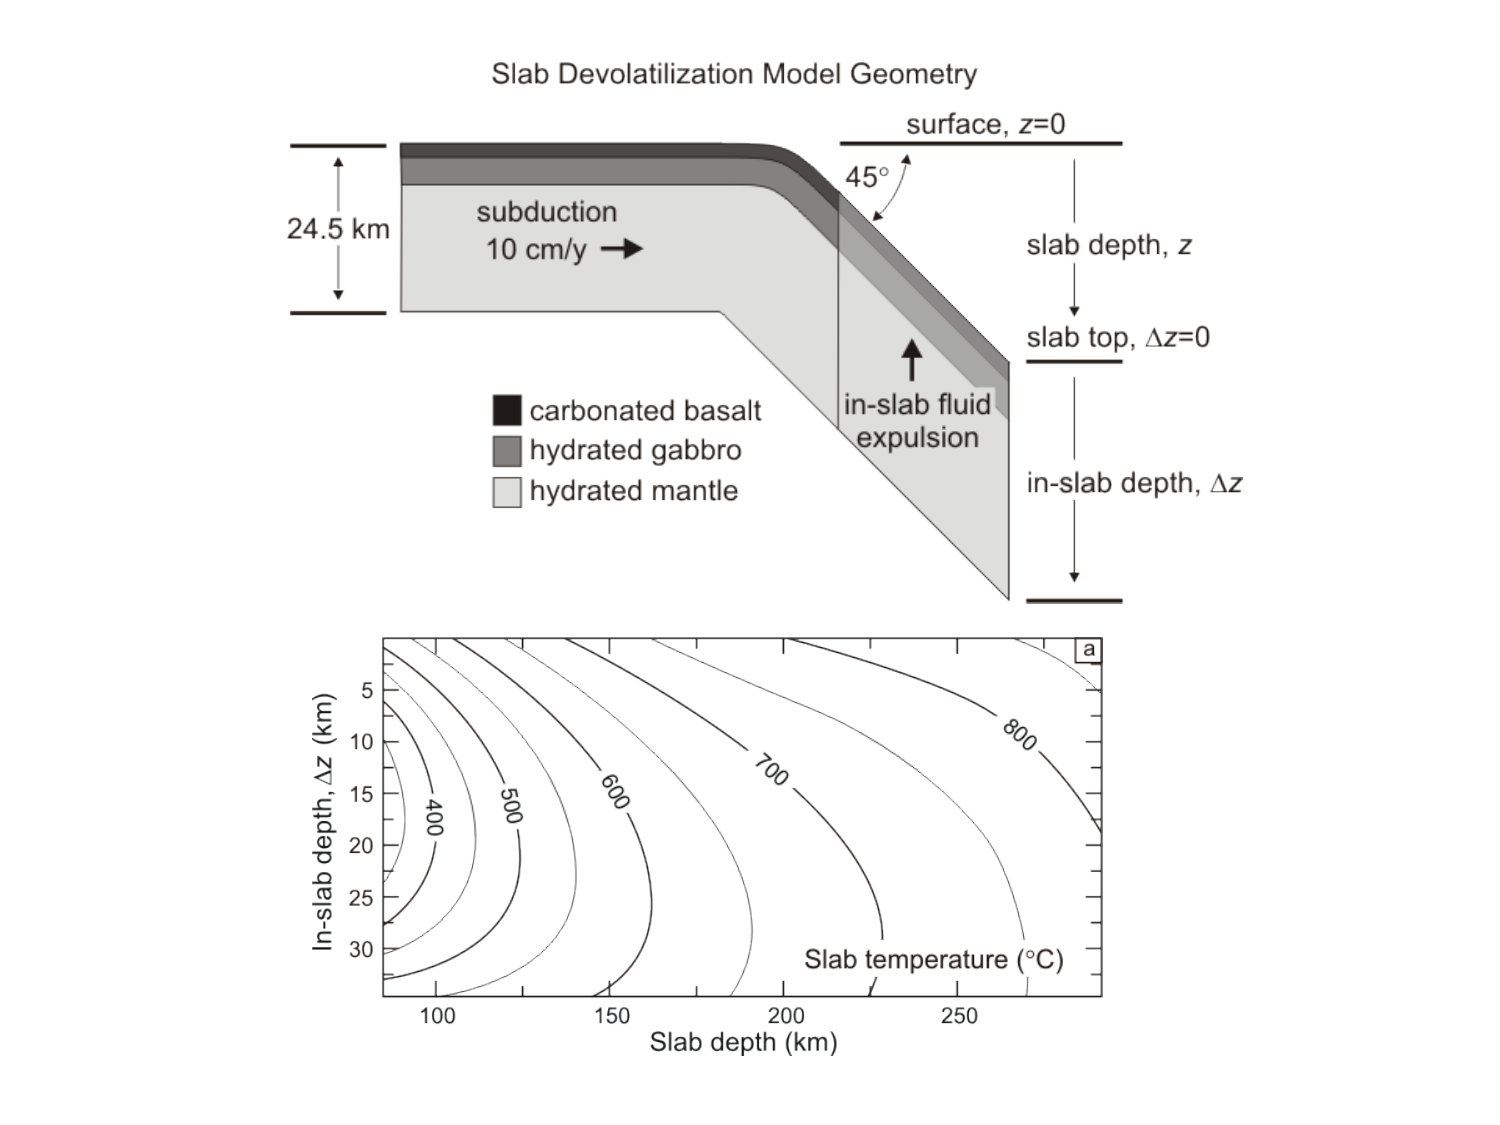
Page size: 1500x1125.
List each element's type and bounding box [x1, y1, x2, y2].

picture [287, 62, 1243, 604]
picture [312, 637, 1104, 1056]
